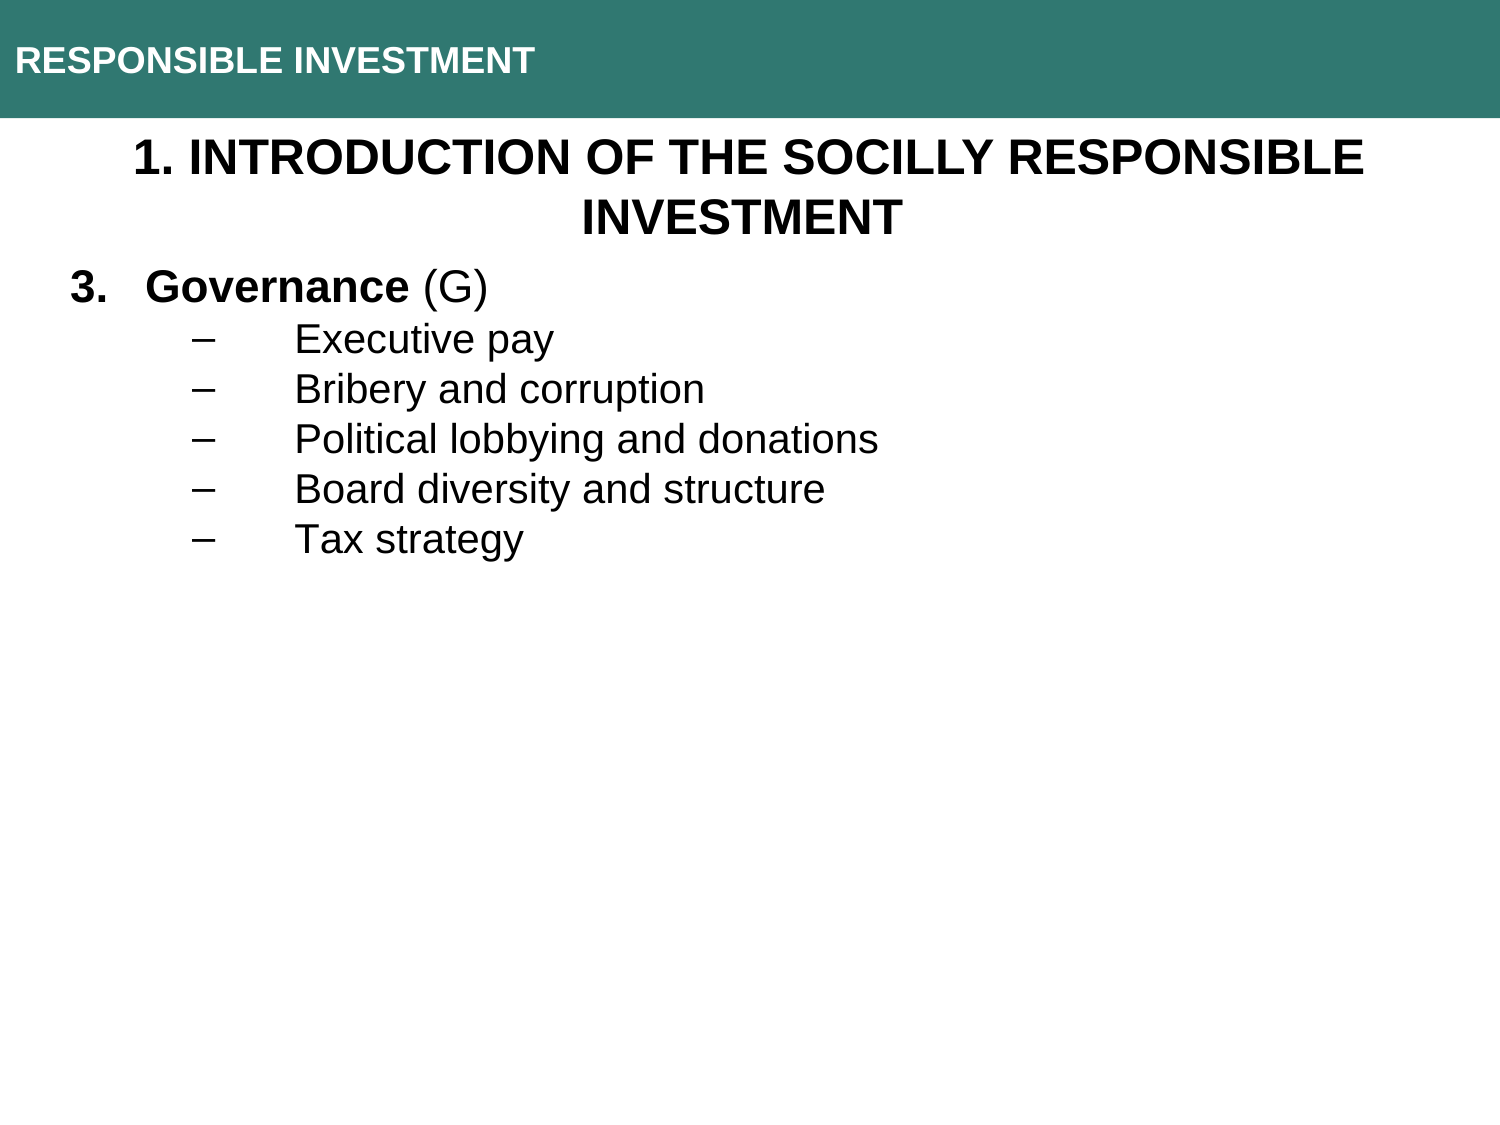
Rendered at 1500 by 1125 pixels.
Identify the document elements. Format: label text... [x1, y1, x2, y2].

text_box 1. Introduction of the Socilly Responsible investment [55, 117, 1444, 249]
text_box RESPONSIBLE INVESTMENT [0, 0, 1500, 120]
text_box Governance (G) Executive pay Bribery and corruption Political lobbying and donations Board diversity and structure Tax strategy [55, 249, 1446, 680]
